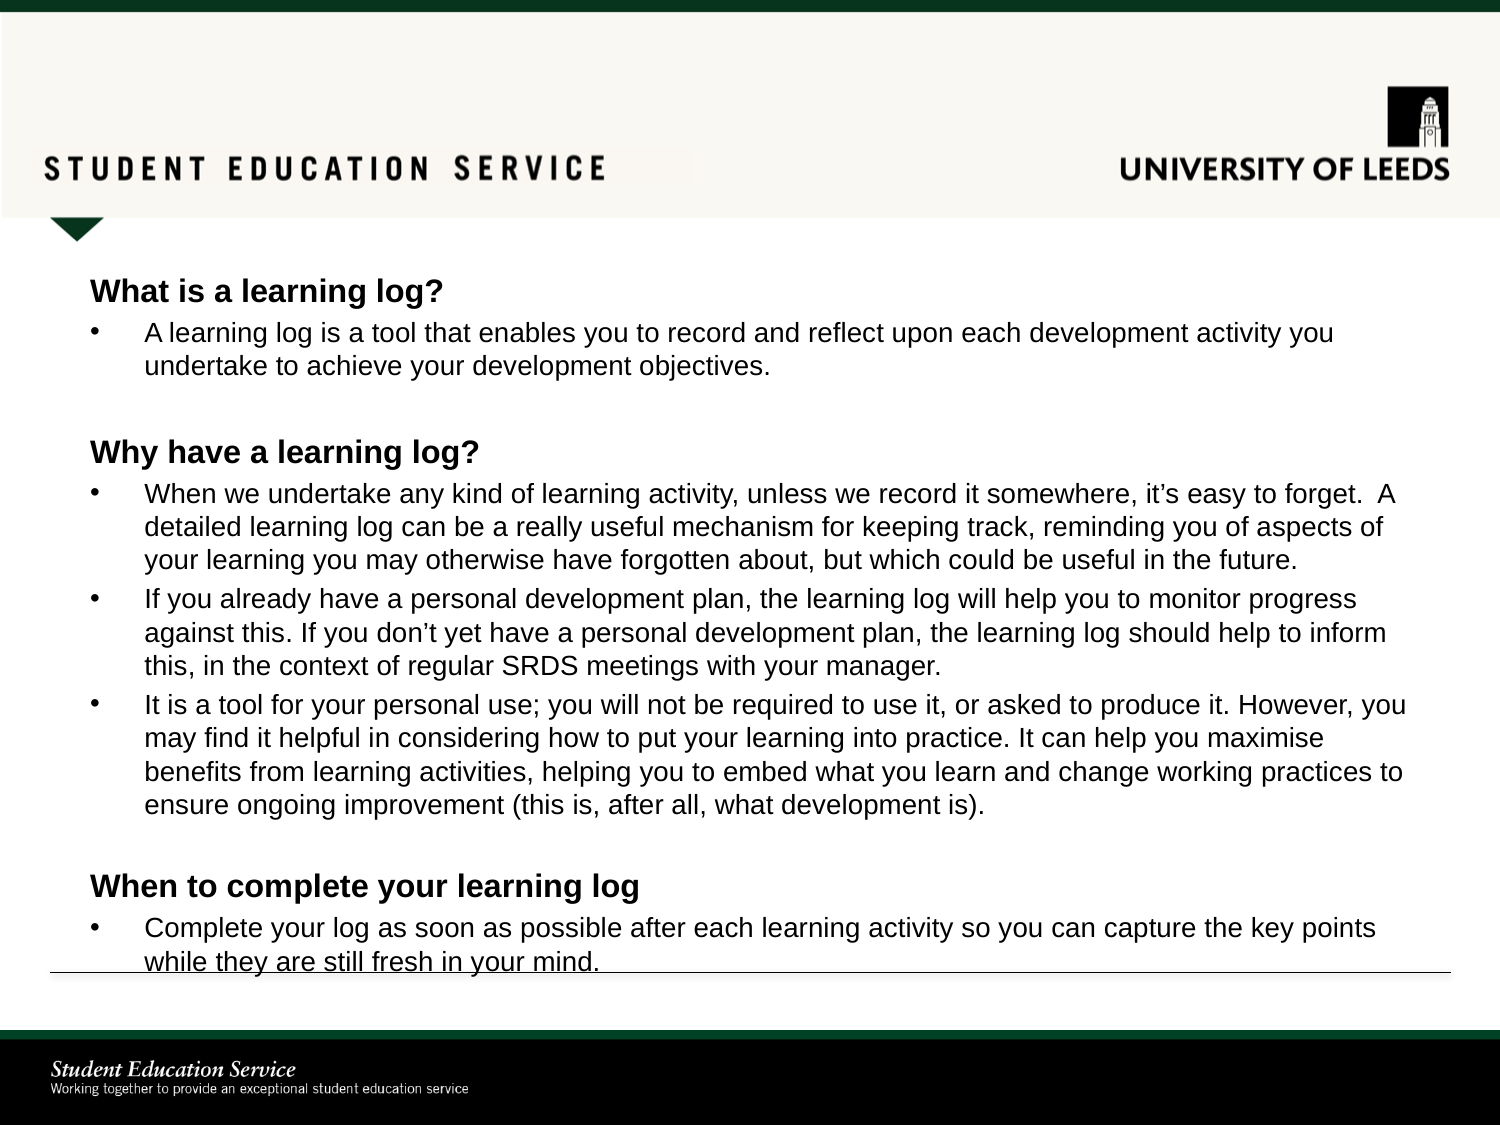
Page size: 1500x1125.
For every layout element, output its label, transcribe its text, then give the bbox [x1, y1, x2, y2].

picture [0, 1030, 1500, 1125]
list What is a learning log? A learning log is a tool that enables you to record and reflect upon each development activity you undertake to achieve your development objectives. Why have a learning log? When we undertake any kind of learning activity, unless we record it somewhere, it’s easy to forget. A detailed learning log can be a really useful mechanism for keeping track, reminding you of aspects of your learning you may otherwise have forgotten about, but which could be useful in the future. If you already have a personal development plan, the learning log will help you to monitor progress against this. If you don’t yet have a personal development plan, the learning log should help to inform this, in the context of regular SRDS meetings with your manager. It is a tool for your personal use; you will not be required to use it, or asked to produce it. However, you may find it helpful in considering how to put your learning into practice. It can help you maximise benefits from learning activities, helping you to embed what you learn and change working practices to ensure ongoing improvement (this is, after all, what development is). When to complete your learning log Complete your log as soon as possible after each learning activity so you can capture the key points while they are still fresh in your mind. [75, 262, 1425, 1005]
picture [0, 0, 1500, 244]
